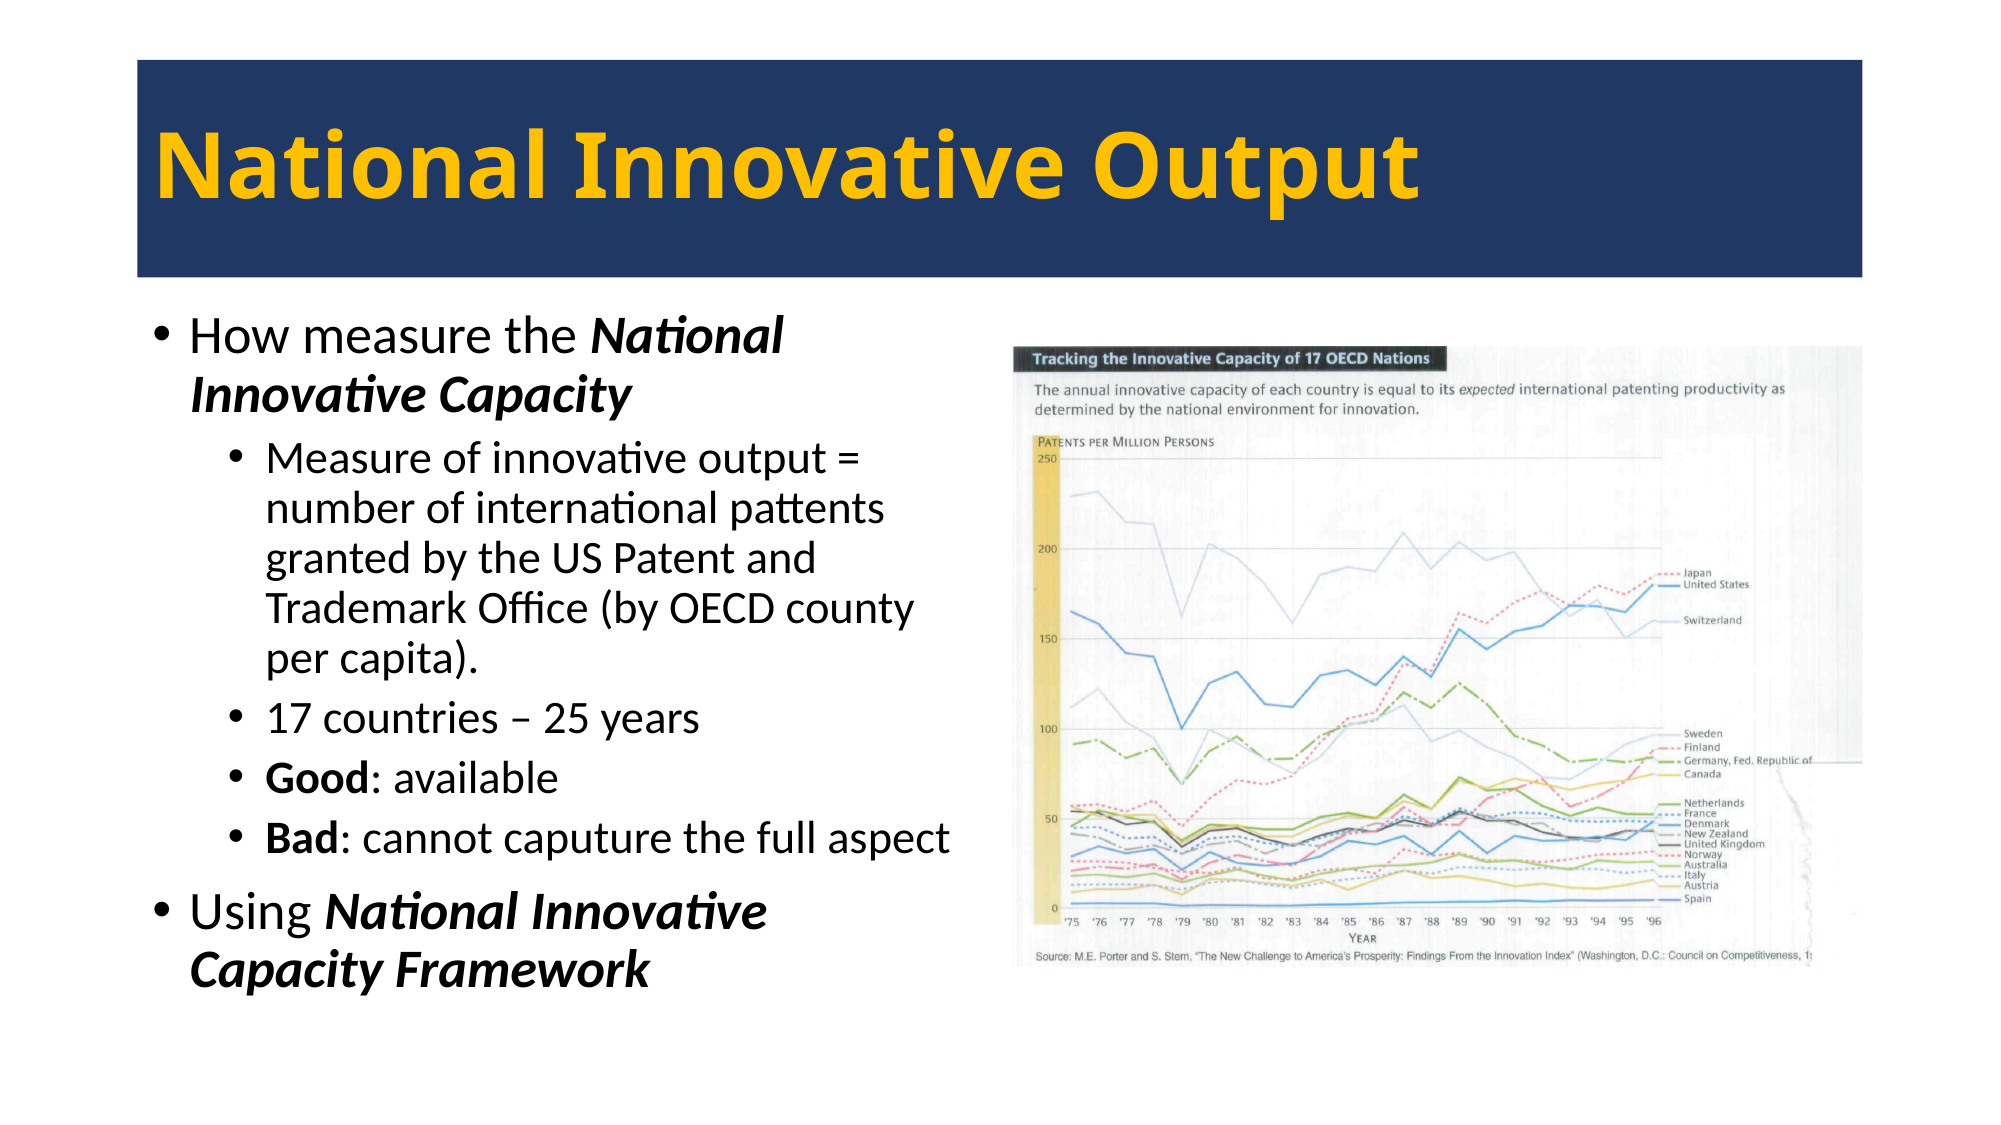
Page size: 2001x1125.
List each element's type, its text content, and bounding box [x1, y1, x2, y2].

list How measure the National Innovative Capacity Measure of innovative output = number of international pattents granted by the US Patent and Trademark Office (by OECD county per capita). 17 countries – 25 years Good: available Bad: cannot caputure the full aspect Using National Innovative Capacity Framework [137, 299, 988, 1014]
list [1012, 346, 1863, 967]
title National Innovative Output [137, 59, 1863, 278]
